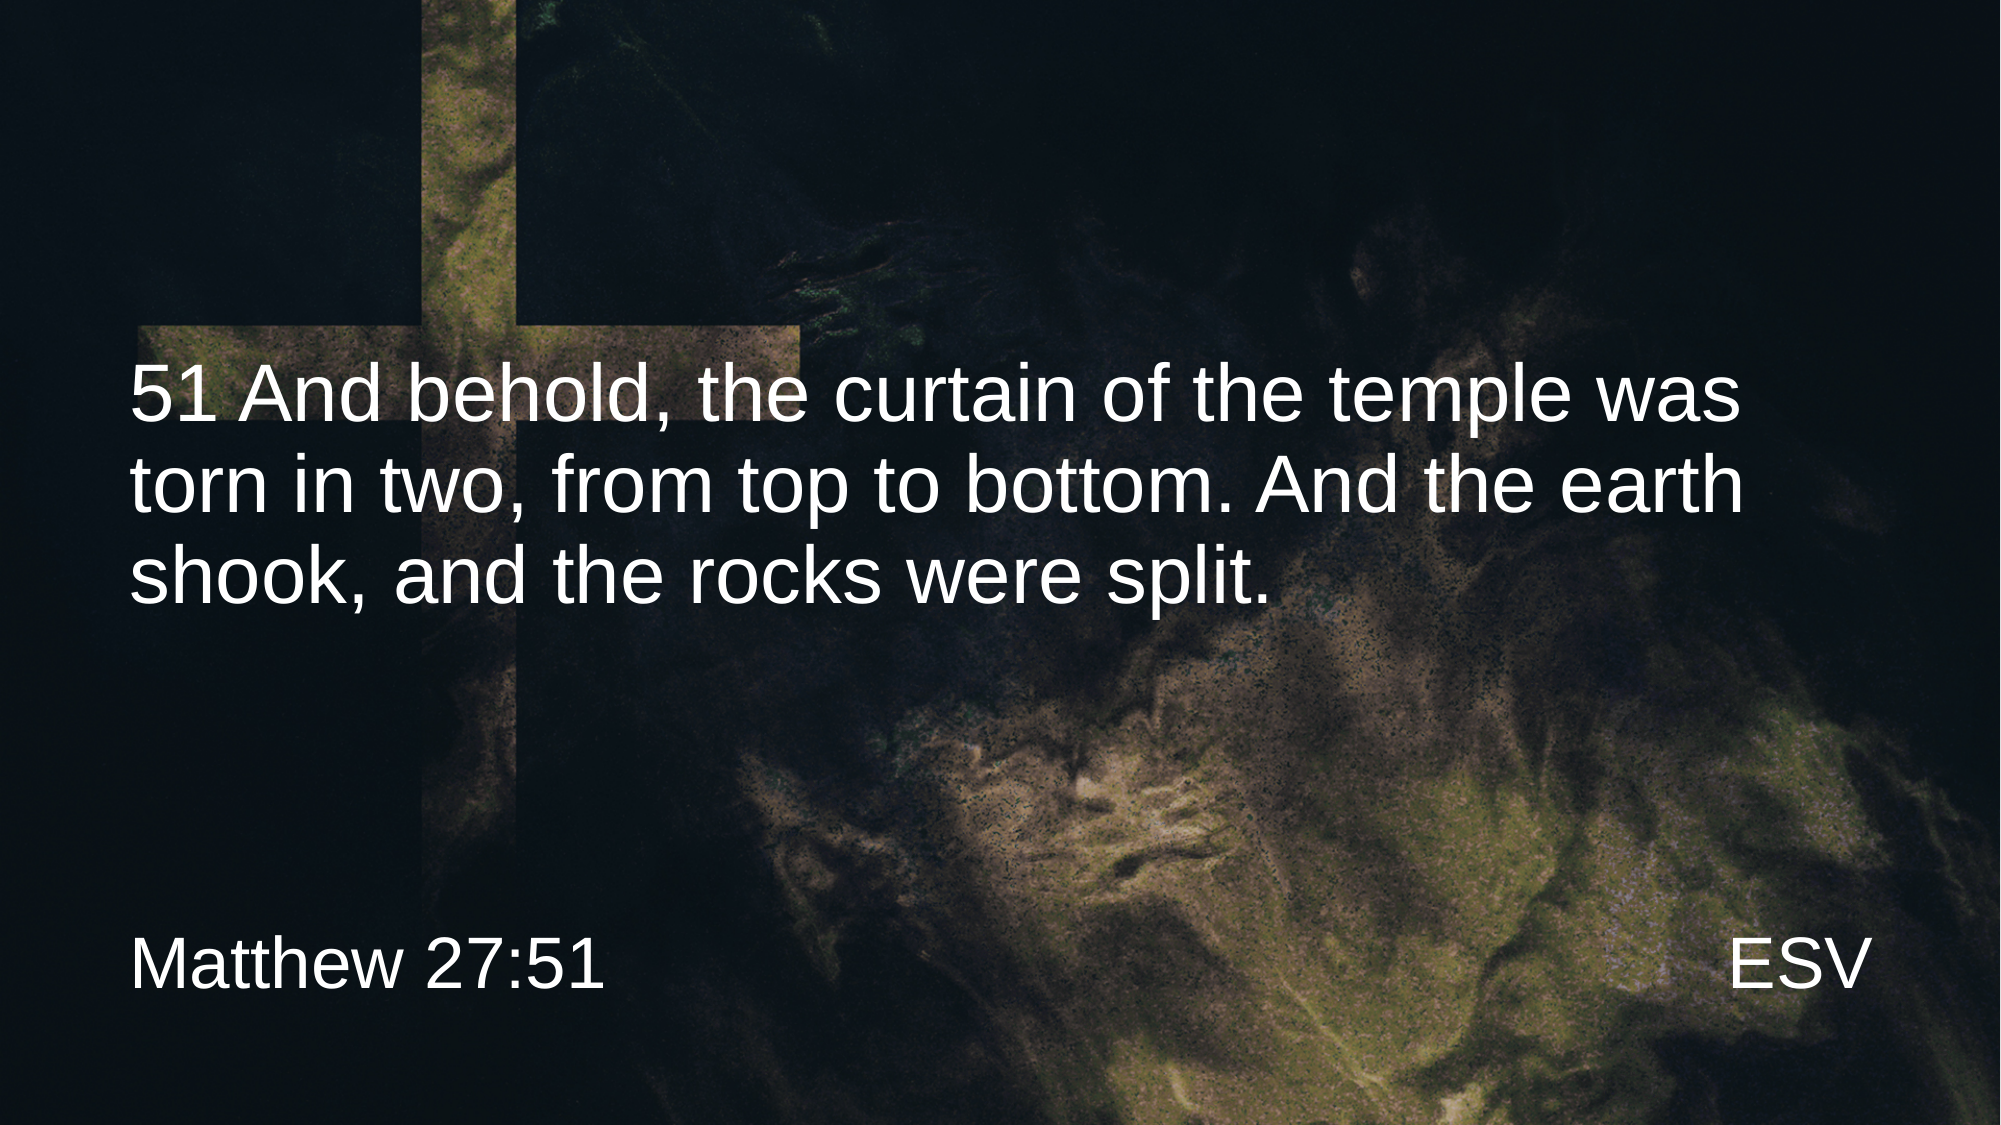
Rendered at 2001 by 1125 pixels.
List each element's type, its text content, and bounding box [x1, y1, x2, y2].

list 51 And behold, the curtain of the temple was torn in two, from top to bottom. And the earth shook, and the rocks were split. [114, 114, 1886, 855]
picture [0, 0, 2001, 1125]
list ESV [1650, 897, 1889, 1012]
list Matthew 27:51 [114, 897, 1615, 1012]
